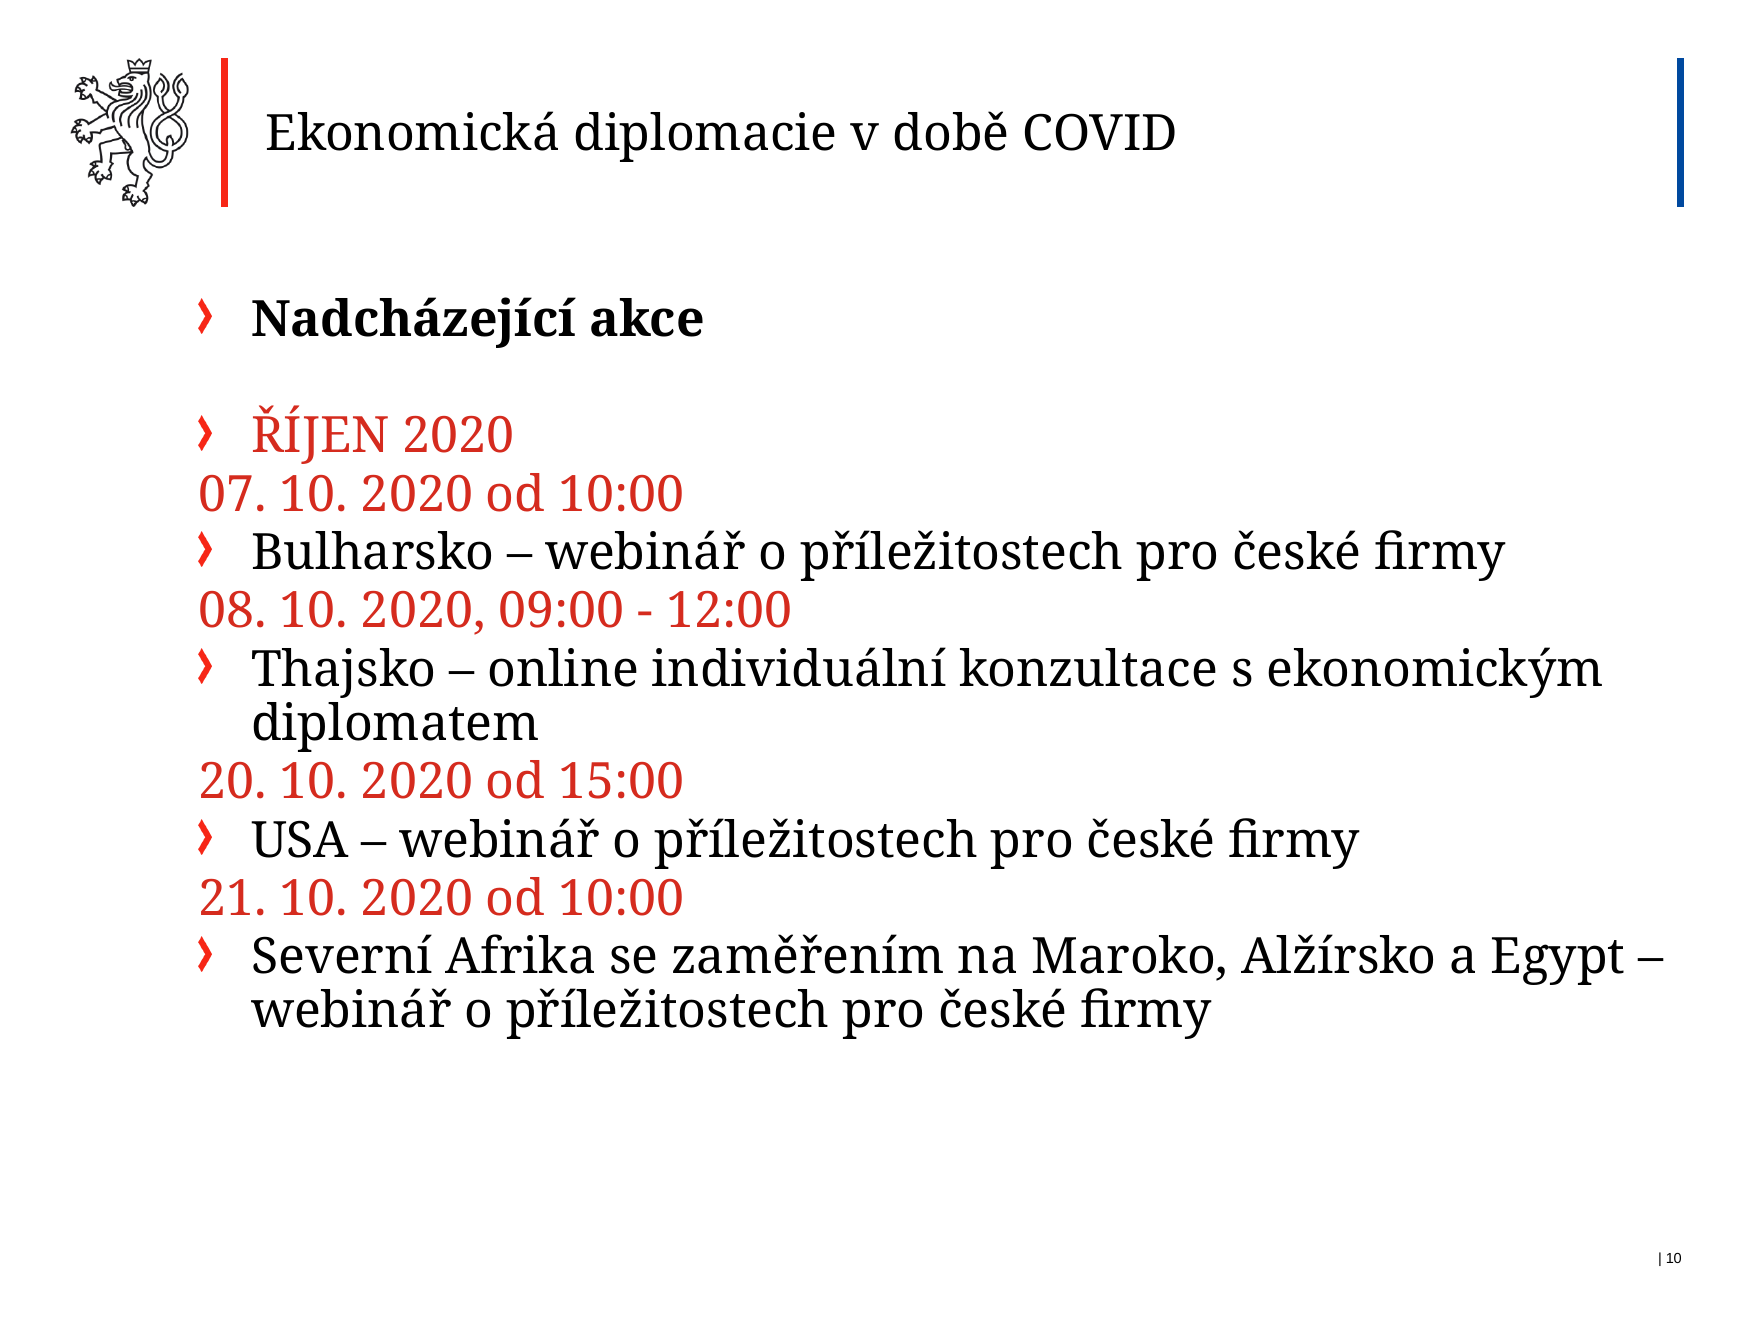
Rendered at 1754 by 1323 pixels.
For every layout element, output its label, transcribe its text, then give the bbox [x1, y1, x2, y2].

picture [198, 415, 212, 451]
list Nadcházející akce ŘÍJEN 2020 07. 10. 2020 od 10:00 Bulharsko – webinář o příležitostech pro české firmy 08. 10. 2020, 09:00 - 12:00 Thajsko – online individuální konzultace s ekonomickým diplomatem 20. 10. 2020 od 15:00 USA – webinář o příležitostech pro české firmy 21. 10. 2020 od 10:00 Severní Afrika se zaměřením na Maroko, Alžírsko a Egypt – webinář o příležitostech pro české firmy [198, 291, 1684, 1170]
picture [198, 936, 212, 972]
picture [198, 298, 212, 334]
picture [221, 58, 228, 207]
list Ekonomická diplomacie v době COVID [265, 59, 1684, 207]
picture [198, 648, 212, 684]
picture [198, 819, 212, 855]
picture [70, 58, 189, 207]
picture [198, 531, 212, 567]
